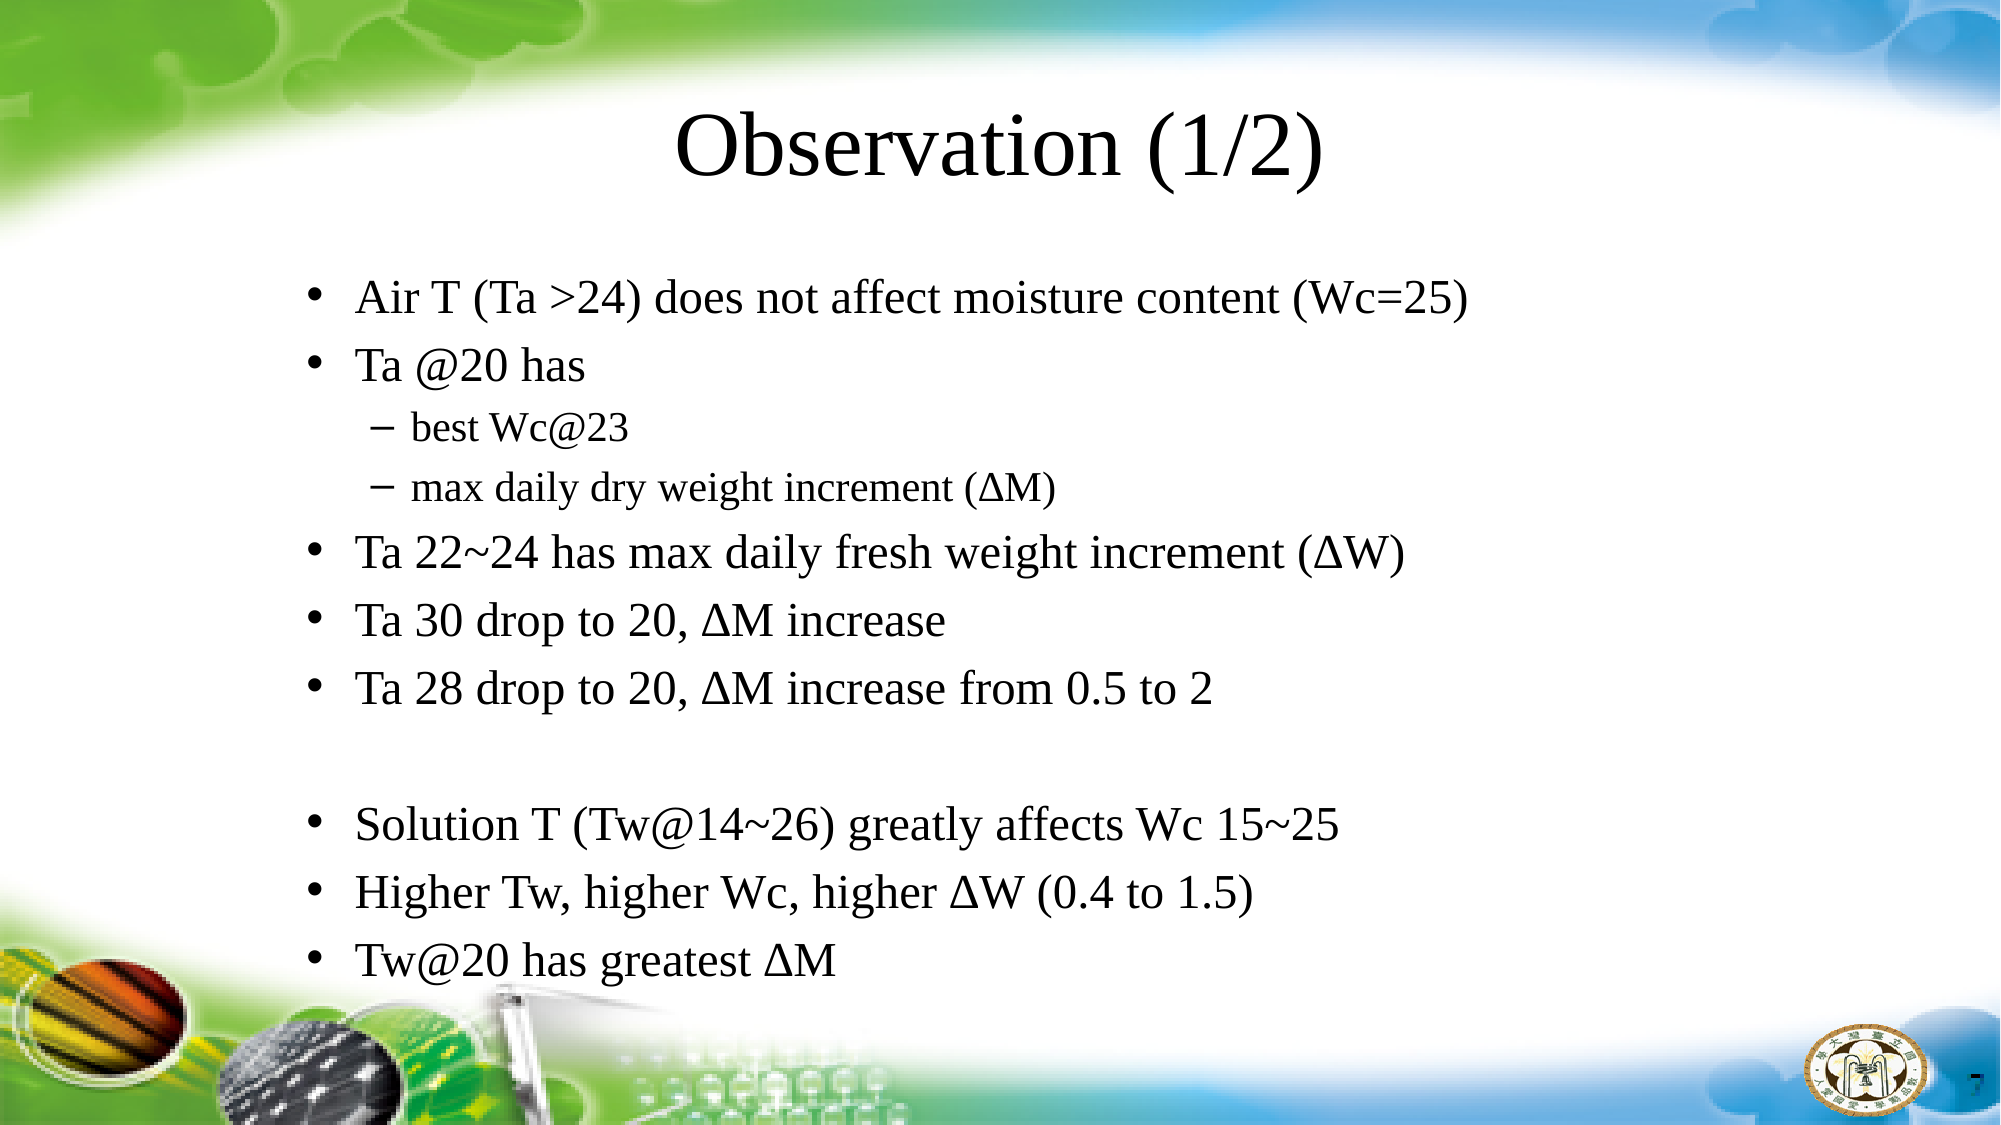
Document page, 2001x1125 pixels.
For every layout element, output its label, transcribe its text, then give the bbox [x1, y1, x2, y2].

list Air T (Ta >24) does not affect moisture content (Wc=25) Ta @20 has best Wc@23 max daily dry weight increment (∆M) Ta 22~24 has max daily fresh weight increment (∆W) Ta 30 drop to 20, ∆M increase Ta 28 drop to 20, ∆M increase from 0.5 to 2 Solution T (Tw@14~26) greatly affects Wc 15~25 Higher Tw, higher Wc, higher ∆W (0.4 to 1.5) Tw@20 has greatest ∆M [291, 257, 1699, 1000]
title Observation (1/2) [99, 45, 1900, 233]
picture [0, 0, 2001, 1125]
